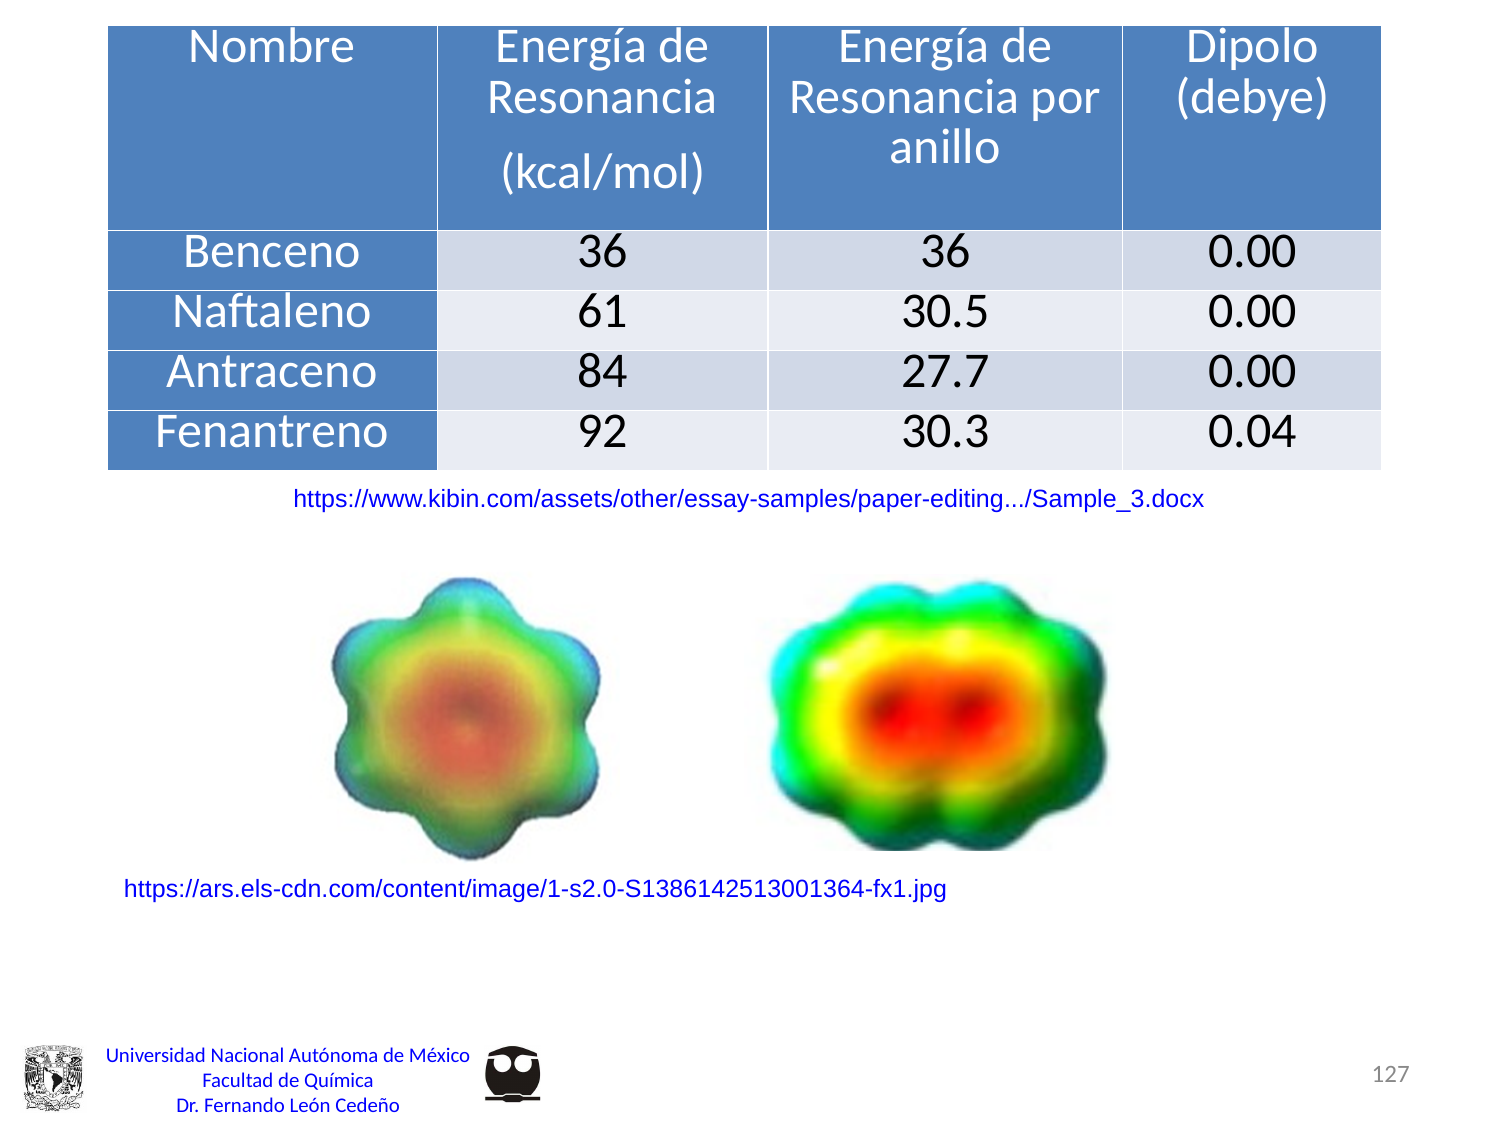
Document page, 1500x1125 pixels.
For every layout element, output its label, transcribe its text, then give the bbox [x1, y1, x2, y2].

table_cell 30.5 [769, 291, 1122, 350]
picture [20, 1045, 87, 1113]
table_cell 0.00 [1123, 231, 1381, 290]
table_cell Benceno [108, 231, 437, 290]
table_cell 27.7 [769, 351, 1122, 410]
slide_number 127 [1074, 1042, 1425, 1103]
table_cell 0.00 [1123, 291, 1381, 350]
table_header Energía de Resonancia (kcal/mol) [438, 26, 767, 230]
table_cell Fenantreno [108, 411, 437, 470]
table_cell 36 [438, 231, 767, 290]
table_cell 92 [438, 411, 767, 470]
picture [484, 1045, 541, 1103]
table_cell 61 [438, 291, 767, 350]
table_header Nombre [108, 26, 437, 230]
table_header Energía de Resonancia por anillo [769, 26, 1122, 230]
picture [309, 539, 621, 896]
table_cell 36 [769, 231, 1122, 290]
table_cell 84 [438, 351, 767, 410]
table_header Dipolo (debye) [1123, 26, 1381, 230]
table_cell 30.3 [769, 411, 1122, 470]
table_cell Antraceno [108, 351, 437, 410]
text_box https://www.kibin.com/assets/other/essay-samples/paper-editing.../Sample_3.docx [0, 475, 1500, 520]
table_cell Naftaleno [108, 291, 437, 350]
table_cell 0.00 [1123, 351, 1381, 410]
table_cell 0.04 [1123, 411, 1381, 470]
text_box https://ars.els-cdn.com/content/image/1-s2.0-S1386142513001364-fx1.jpg [109, 864, 1428, 910]
picture [743, 573, 1129, 851]
